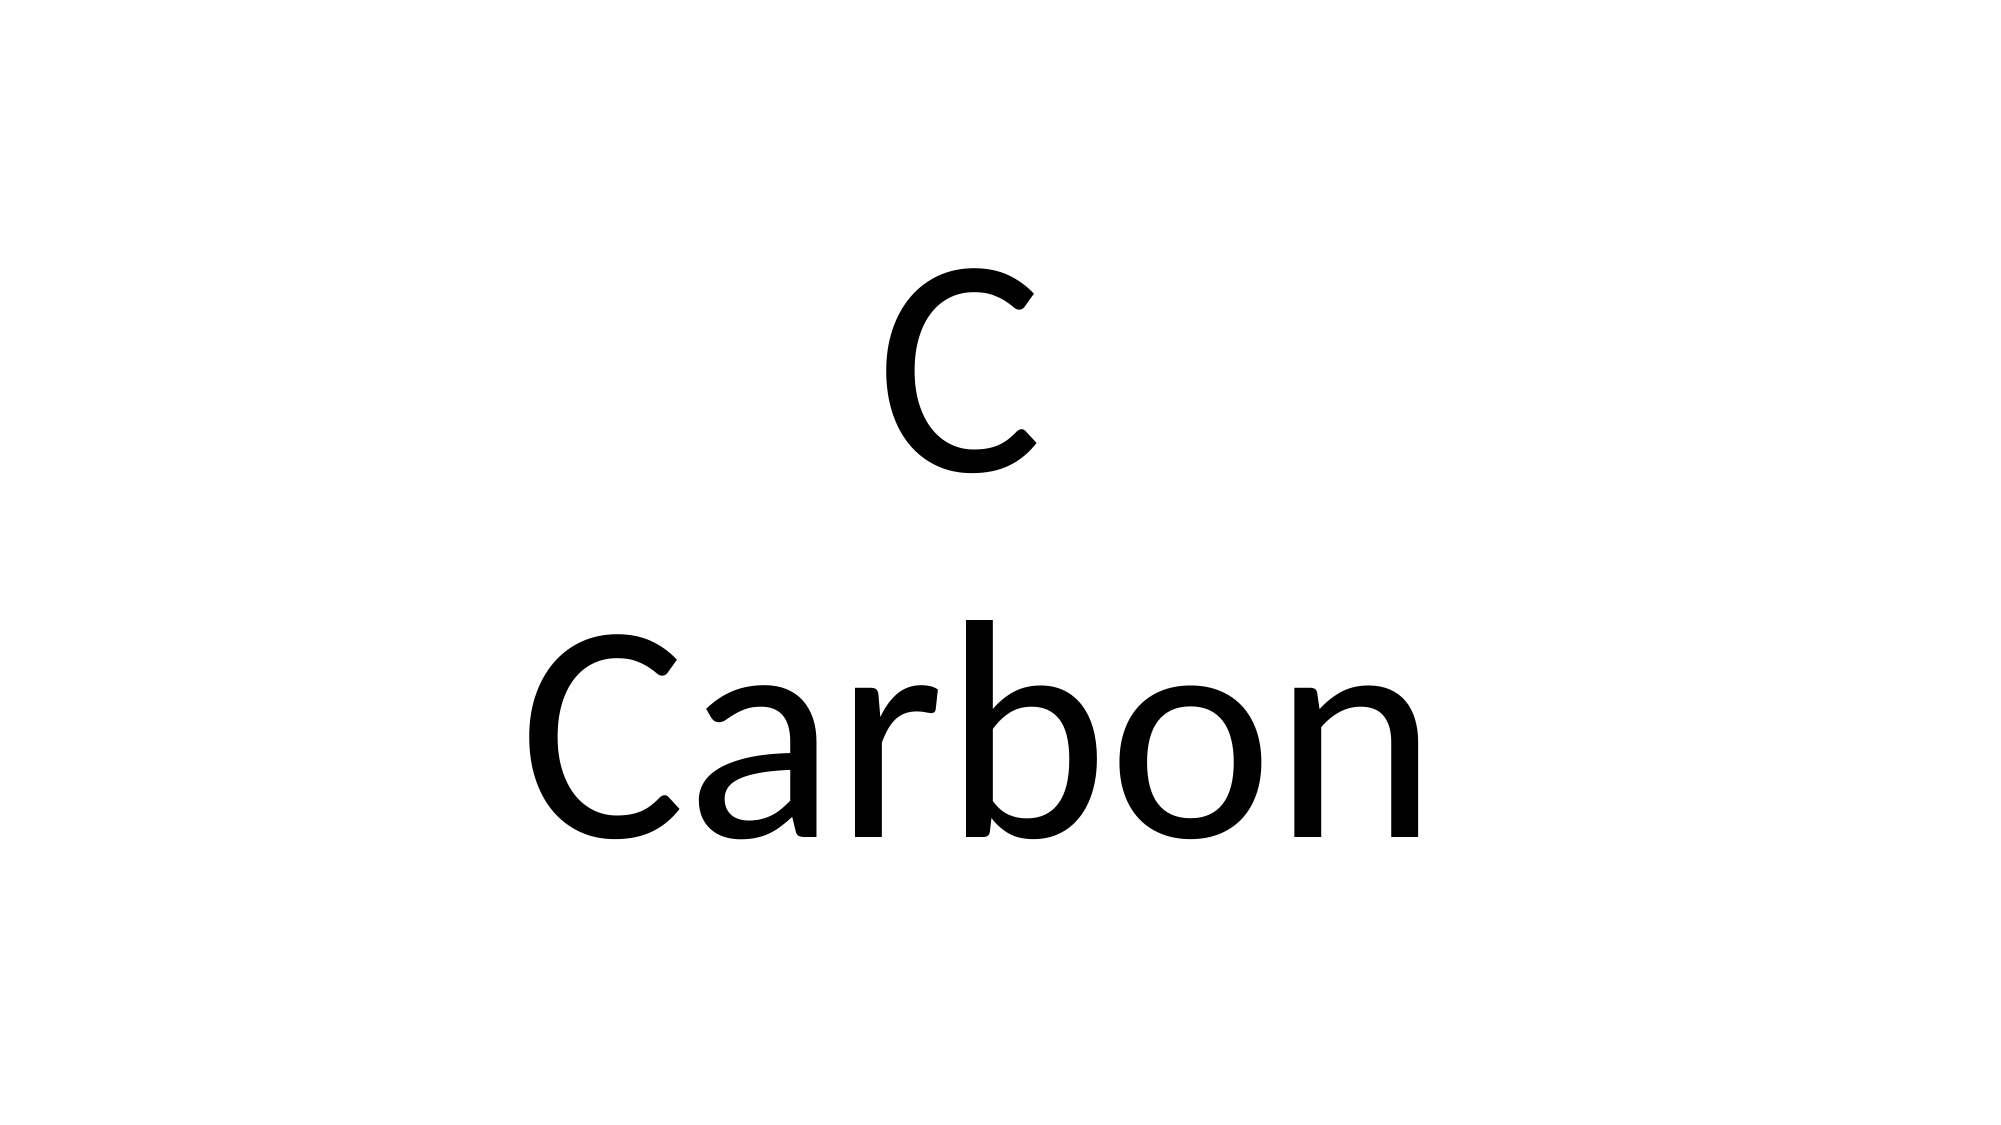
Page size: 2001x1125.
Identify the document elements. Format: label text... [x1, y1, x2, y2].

text_box Carbon [504, 517, 1515, 907]
text_box C [861, 152, 1095, 517]
